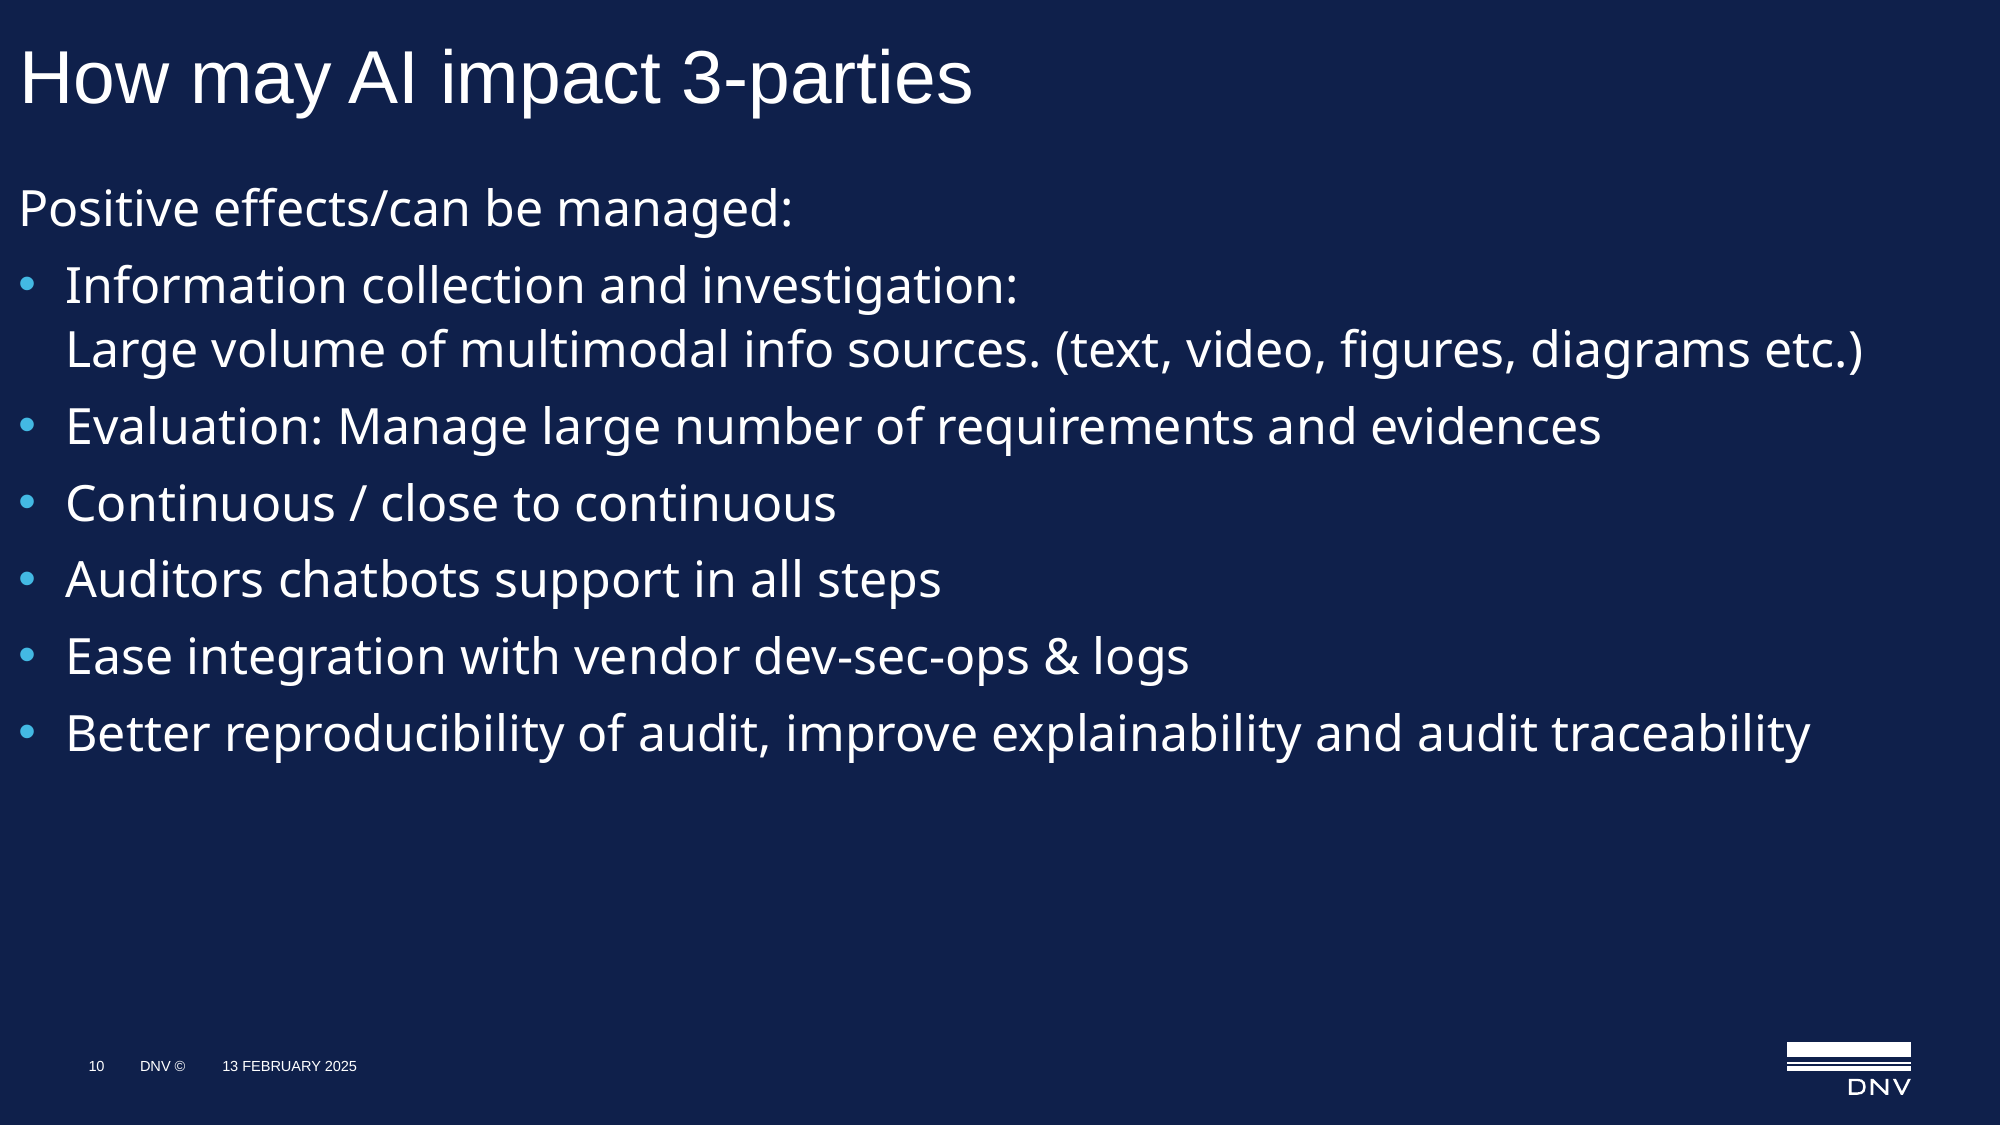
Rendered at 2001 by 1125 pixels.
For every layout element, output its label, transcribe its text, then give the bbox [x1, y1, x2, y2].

list Positive effects/can be managed: Information collection and investigation: Large volume of multimodal info sources. (text, video, figures, diagrams etc.) Evaluation: Manage large number of requirements and evidences Continuous / close to continuous Auditors chatbots support in all steps Ease integration with vendor dev-sec-ops & logs Better reproducibility of audit, improve explainability and audit traceability [18, 172, 1910, 881]
title How may AI impact 3-parties [19, 43, 1843, 172]
slide_number 10 [88, 1056, 133, 1082]
